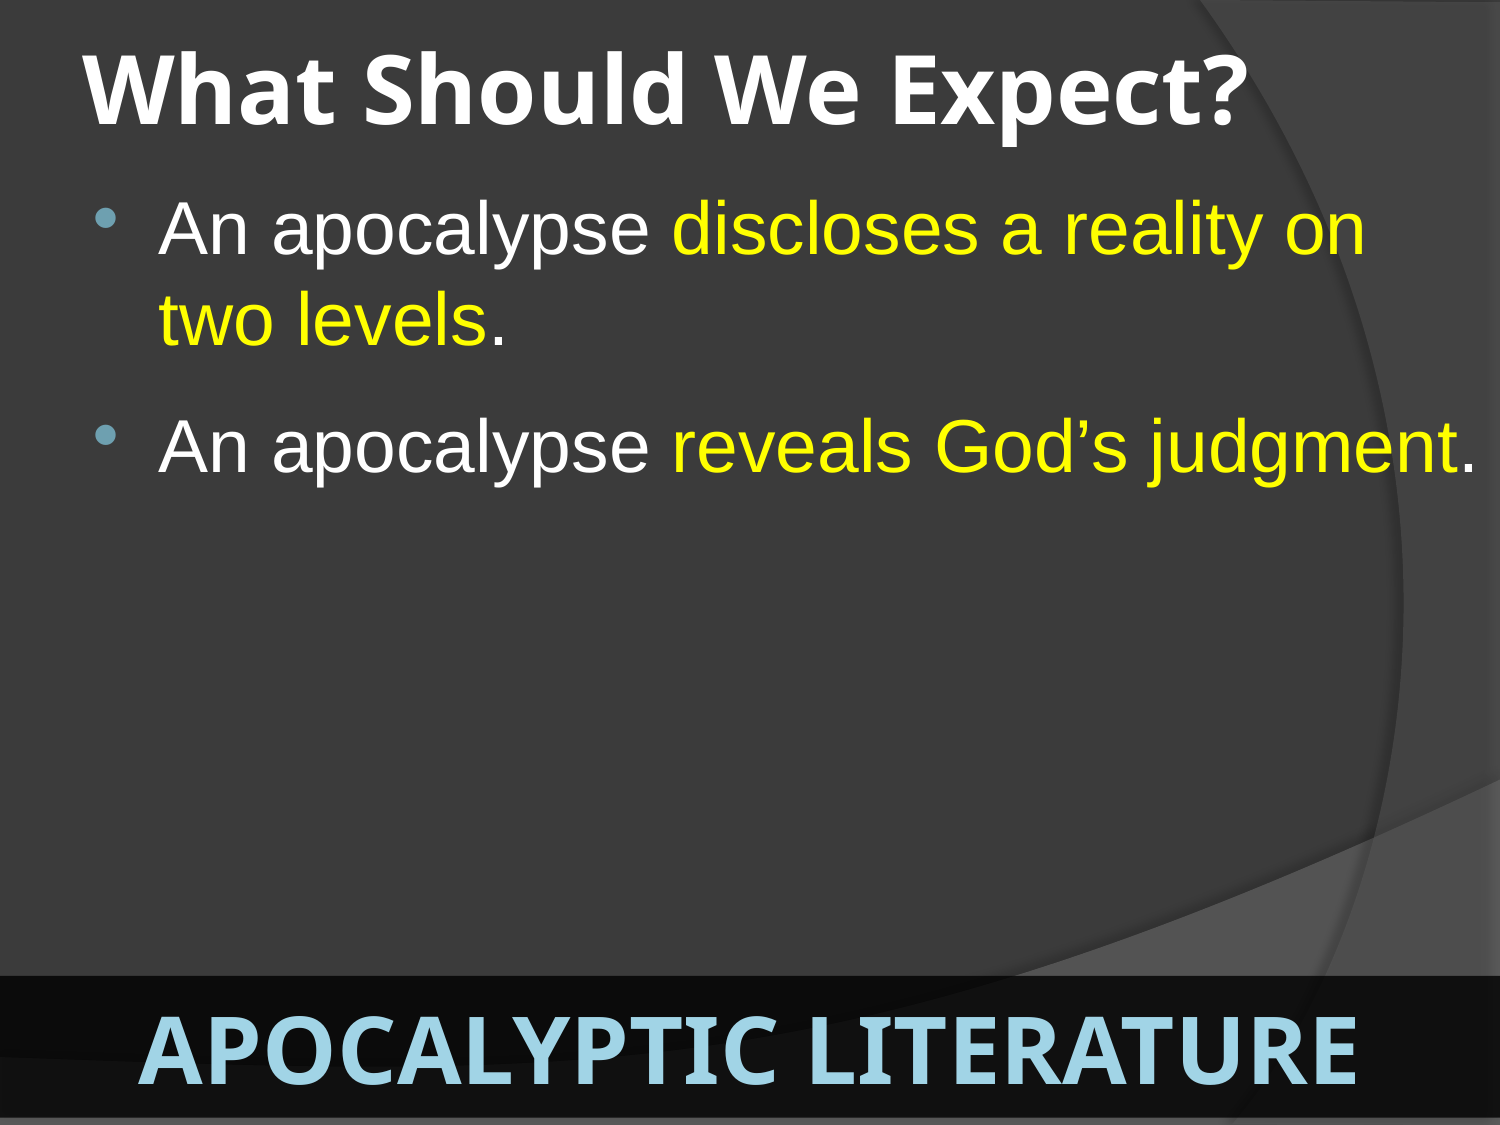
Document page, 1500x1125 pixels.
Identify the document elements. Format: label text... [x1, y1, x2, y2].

title What Should We Expect? [75, 0, 1300, 172]
list An apocalypse discloses a reality on two levels. An apocalypse reveals God’s judgment. [75, 172, 1500, 929]
text_box Apocalyptic Literature [0, 975, 1500, 1118]
